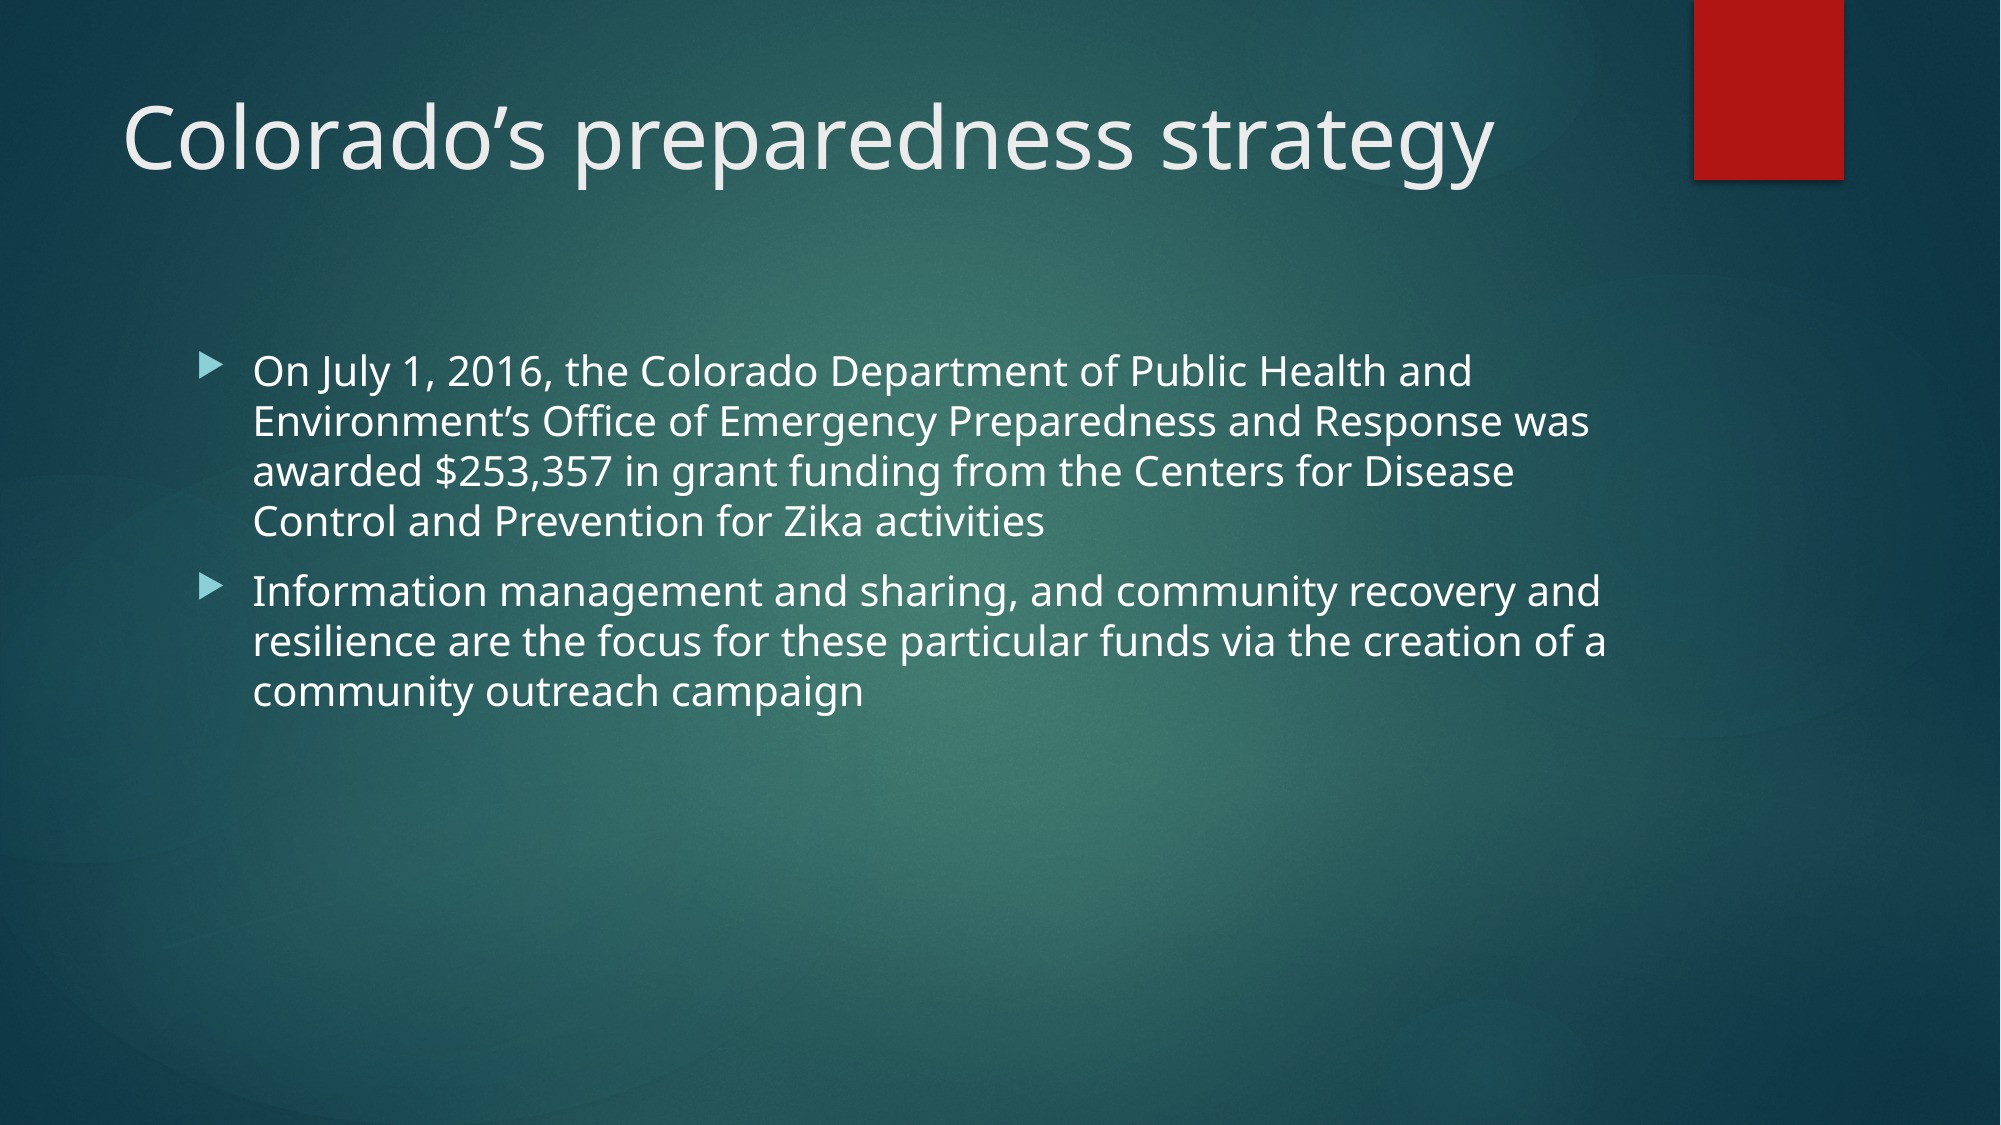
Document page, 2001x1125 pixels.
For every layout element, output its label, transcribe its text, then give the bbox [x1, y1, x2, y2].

list On July 1, 2016, the Colorado Department of Public Health and Environment’s Office of Emergency Preparedness and Response was awarded $253,357 in grant funding from the Centers for Disease Control and Prevention for Zika activities Information management and sharing, and community recovery and resilience are the focus for these particular funds via the creation of a community outreach campaign [181, 336, 1649, 1025]
title Colorado’s preparedness strategy [106, 74, 1650, 304]
